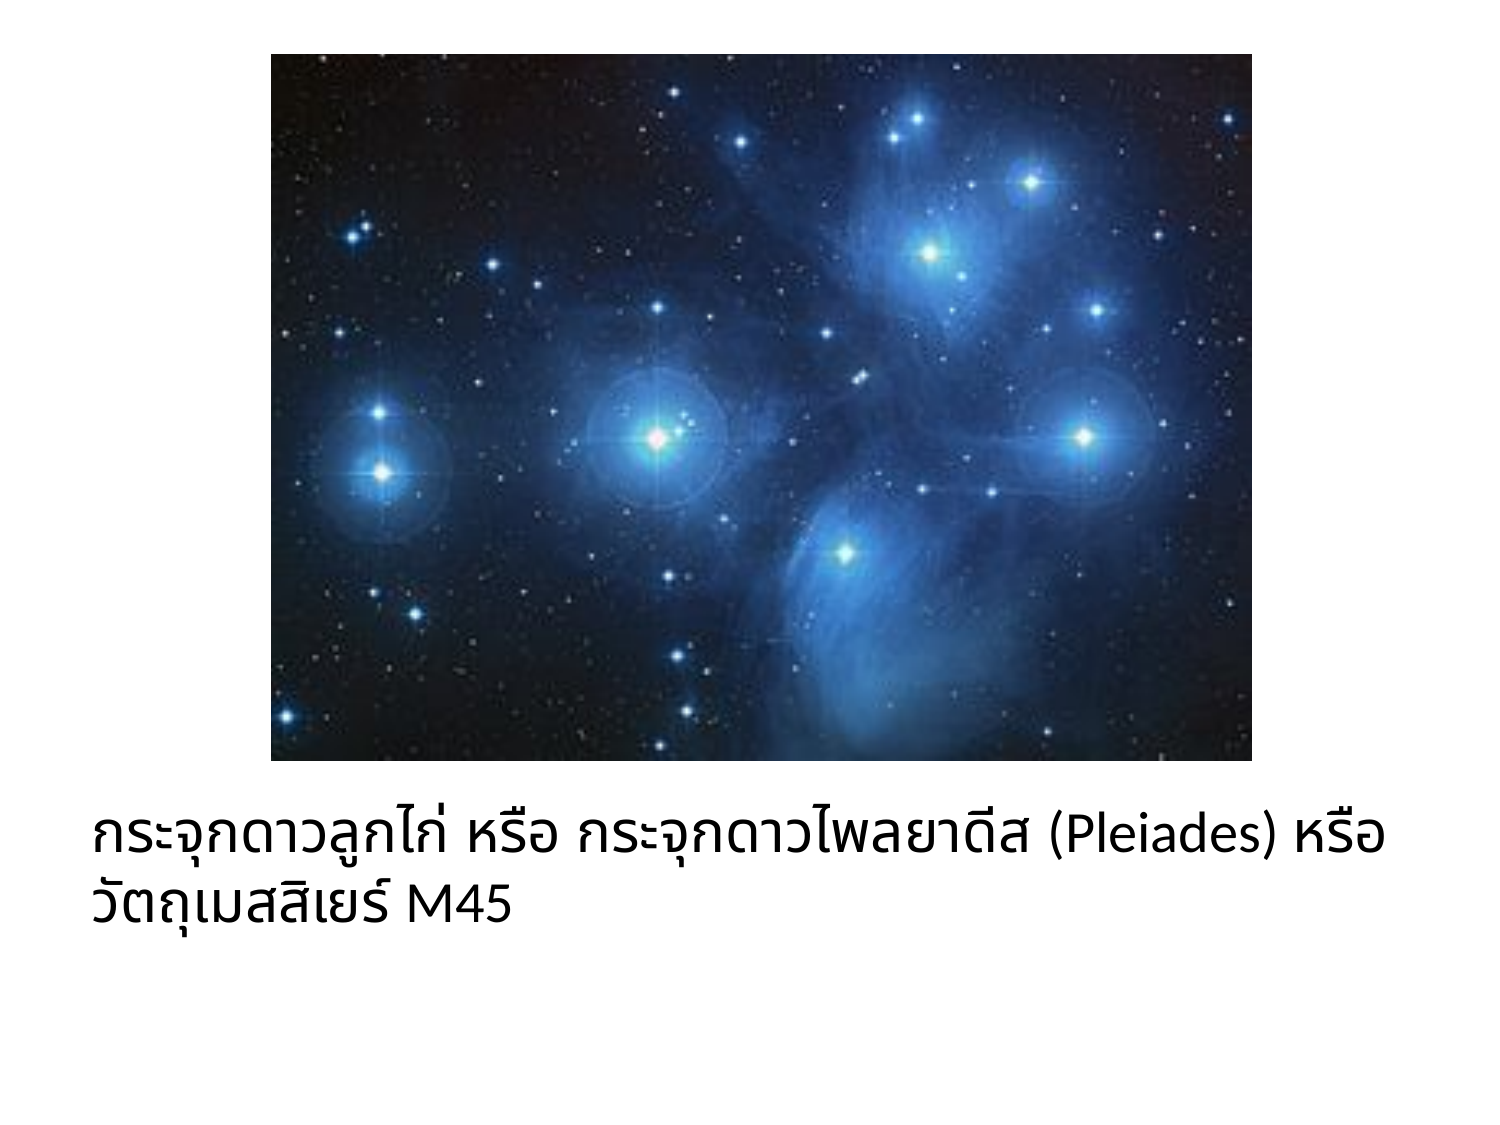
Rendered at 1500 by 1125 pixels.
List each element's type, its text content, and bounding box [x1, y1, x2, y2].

text_box กระจุกดาวลูกไก่ หรือ กระจุกดาวไพลยาดีส (Pleiades) หรือวัตถุเมสสิเยร์ M45 [76, 786, 1447, 942]
picture [271, 54, 1253, 761]
